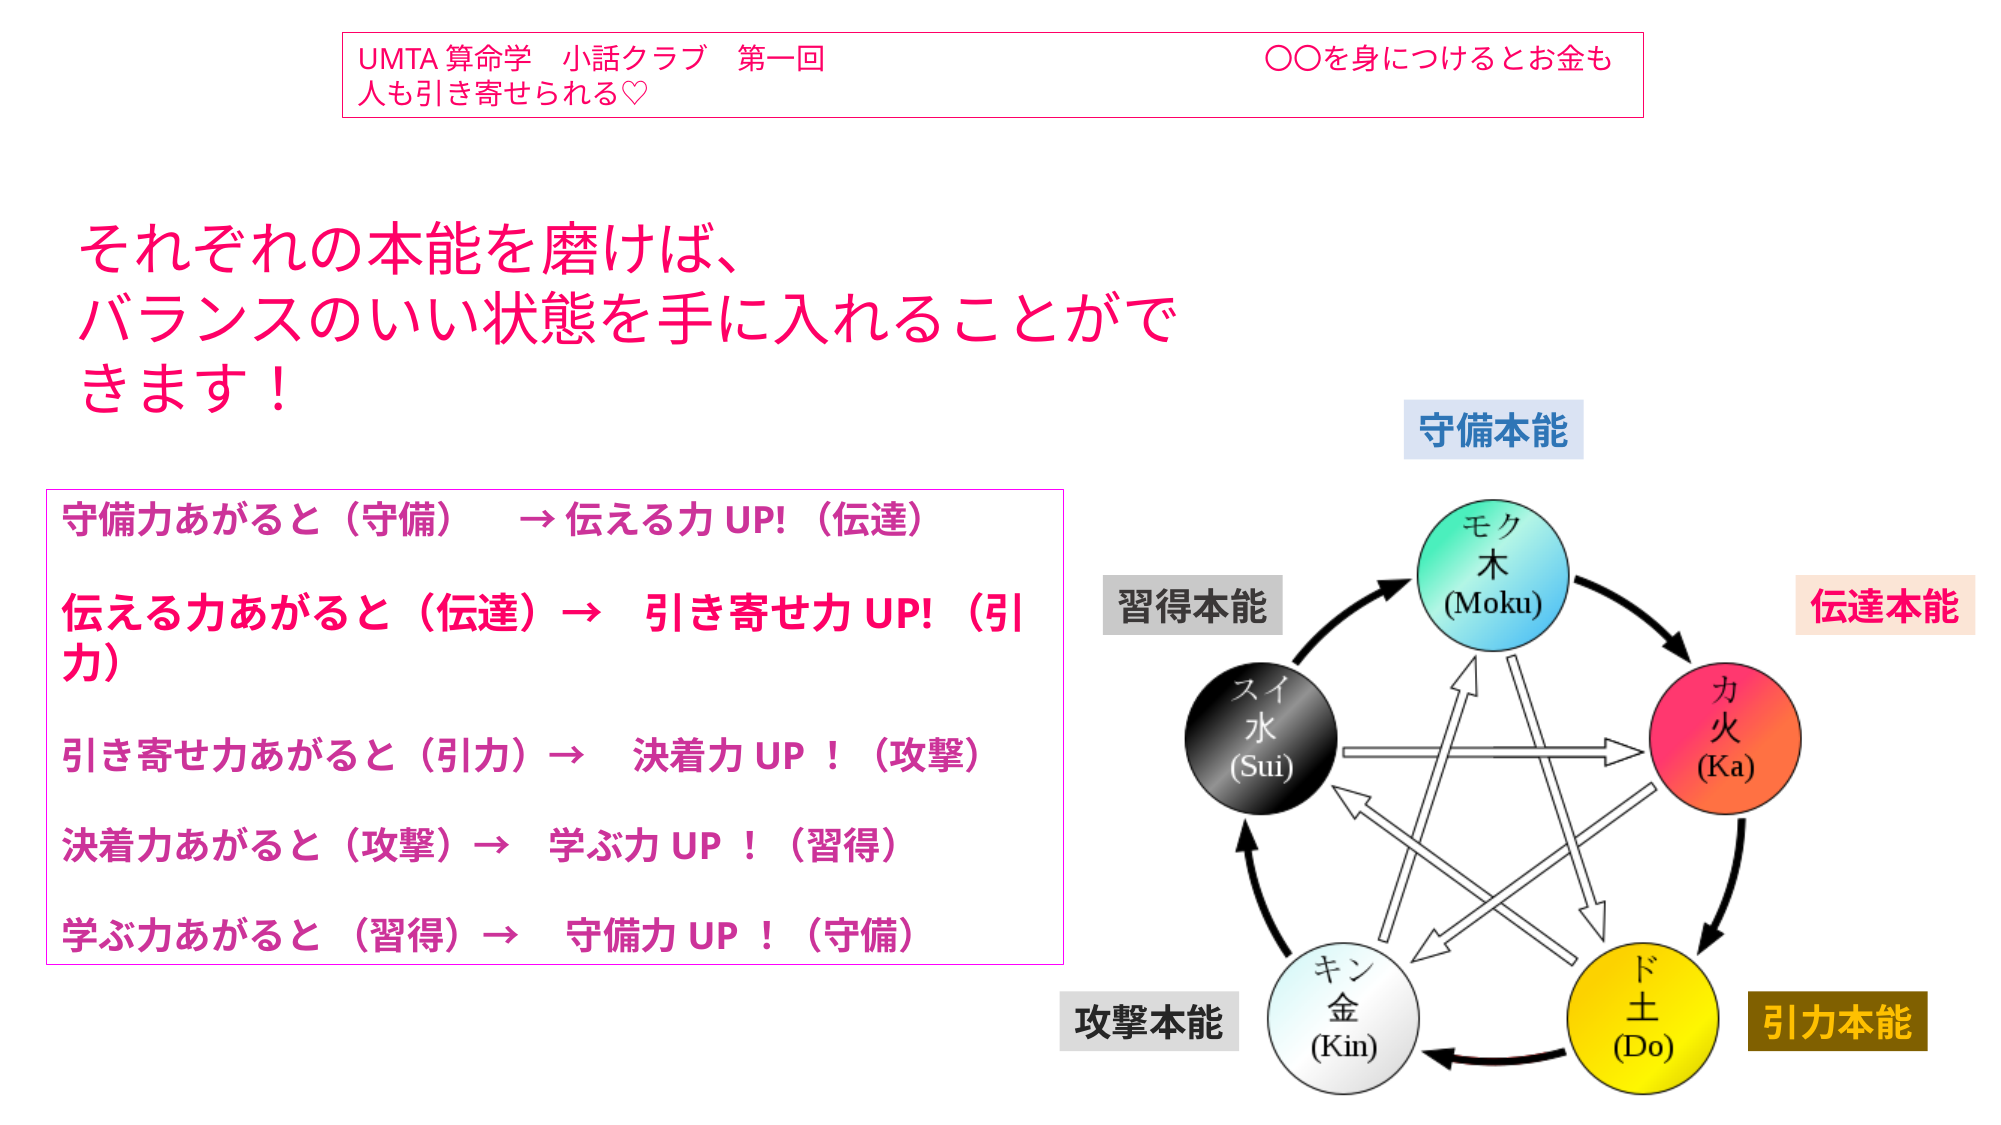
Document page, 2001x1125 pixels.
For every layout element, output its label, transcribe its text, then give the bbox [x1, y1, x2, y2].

text_box UMTA算命学 小話クラブ 第一回 〇〇を身につけるとお金も人も引き寄せられる♡ [342, 32, 1643, 118]
text_box 攻撃本能 [1059, 991, 1179, 1052]
text_box 守備力あがると（守備） → 伝える力UP!（伝達） 伝える力あがると（伝達）→ 引き寄せ力UP!（引力） 引き寄せ力あがると（引力）→ 決着力UP！（攻撃） 決着力あがると（攻撃）→ 学ぶ力UP！（習得） 学ぶ力あがると （習得）→ 守備力UP！（守備） [46, 489, 1064, 964]
text_box 習得本能 [1102, 575, 1179, 635]
picture [1179, 489, 1808, 1108]
text_box それぞれの本能を磨けば、 バランスのいい状態を手に入れることができます！ [60, 204, 1202, 430]
text_box 伝達本能 [1808, 575, 1976, 635]
text_box 引力本能 [1808, 991, 1928, 1052]
text_box 守備本能 [1403, 399, 1584, 460]
